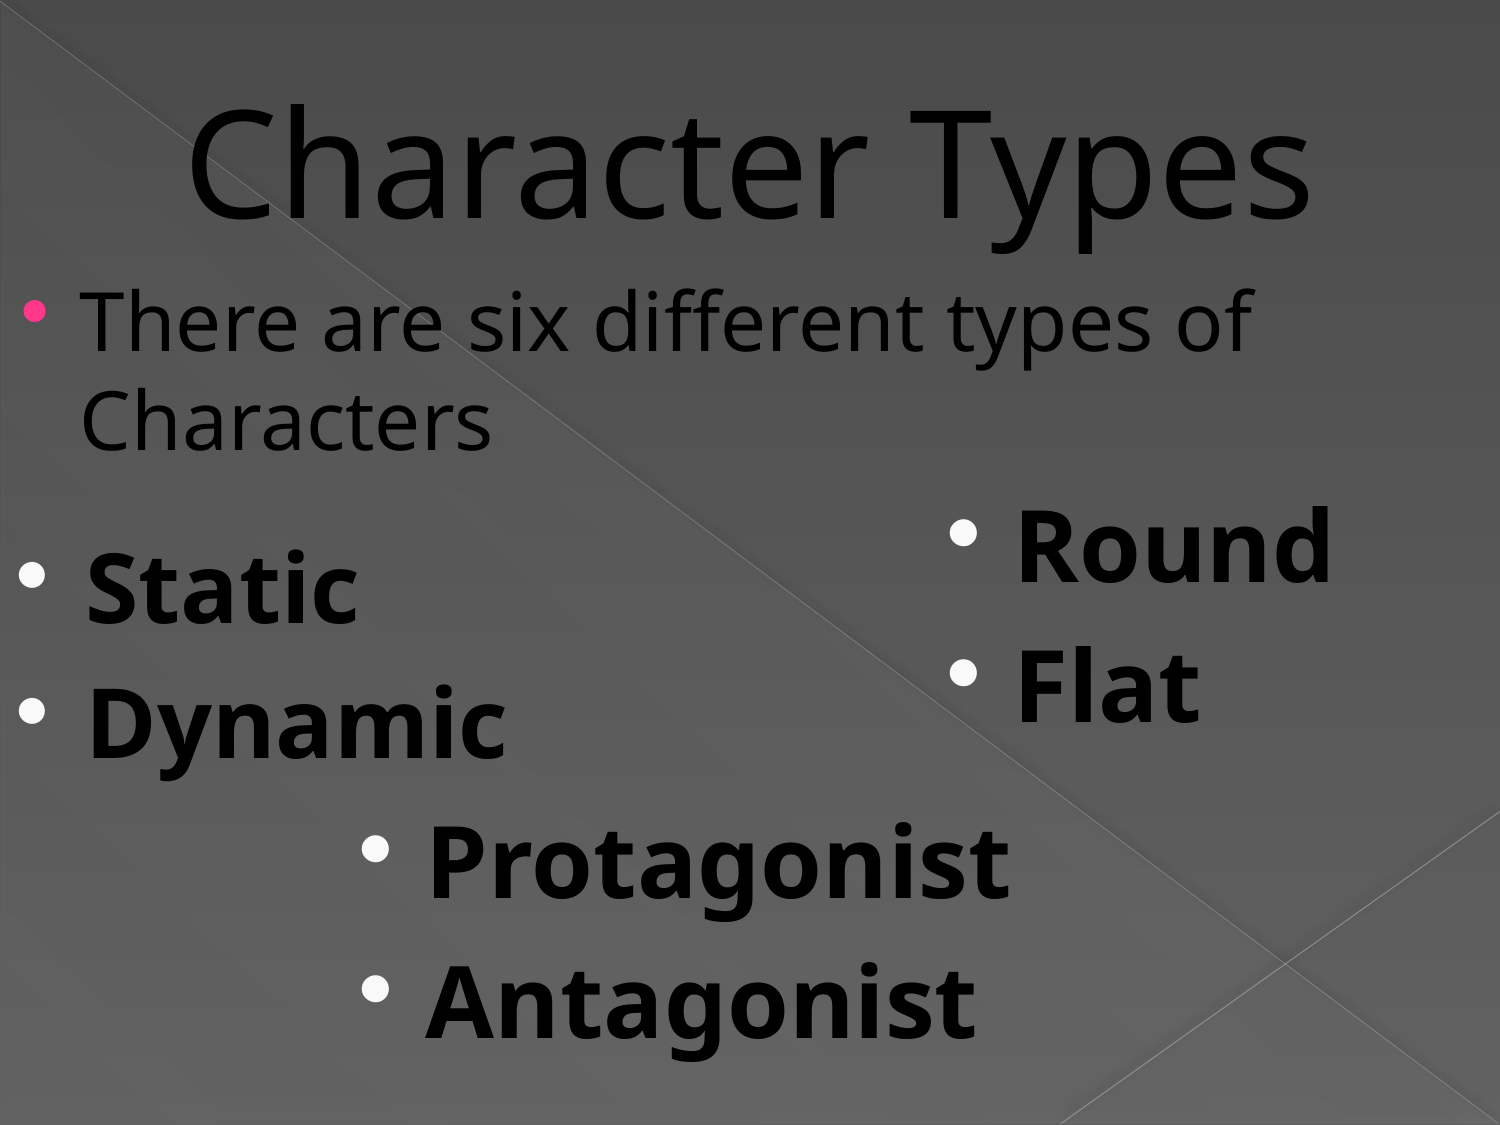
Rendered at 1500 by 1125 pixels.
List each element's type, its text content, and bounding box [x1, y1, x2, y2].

text_box Round Flat [924, 474, 1456, 750]
title Character Types [0, 43, 1500, 274]
text_box Protagonist Antagonist [337, 790, 1088, 1066]
list Static Dynamic [0, 518, 575, 788]
list There are six different types of Characters [0, 262, 1450, 475]
